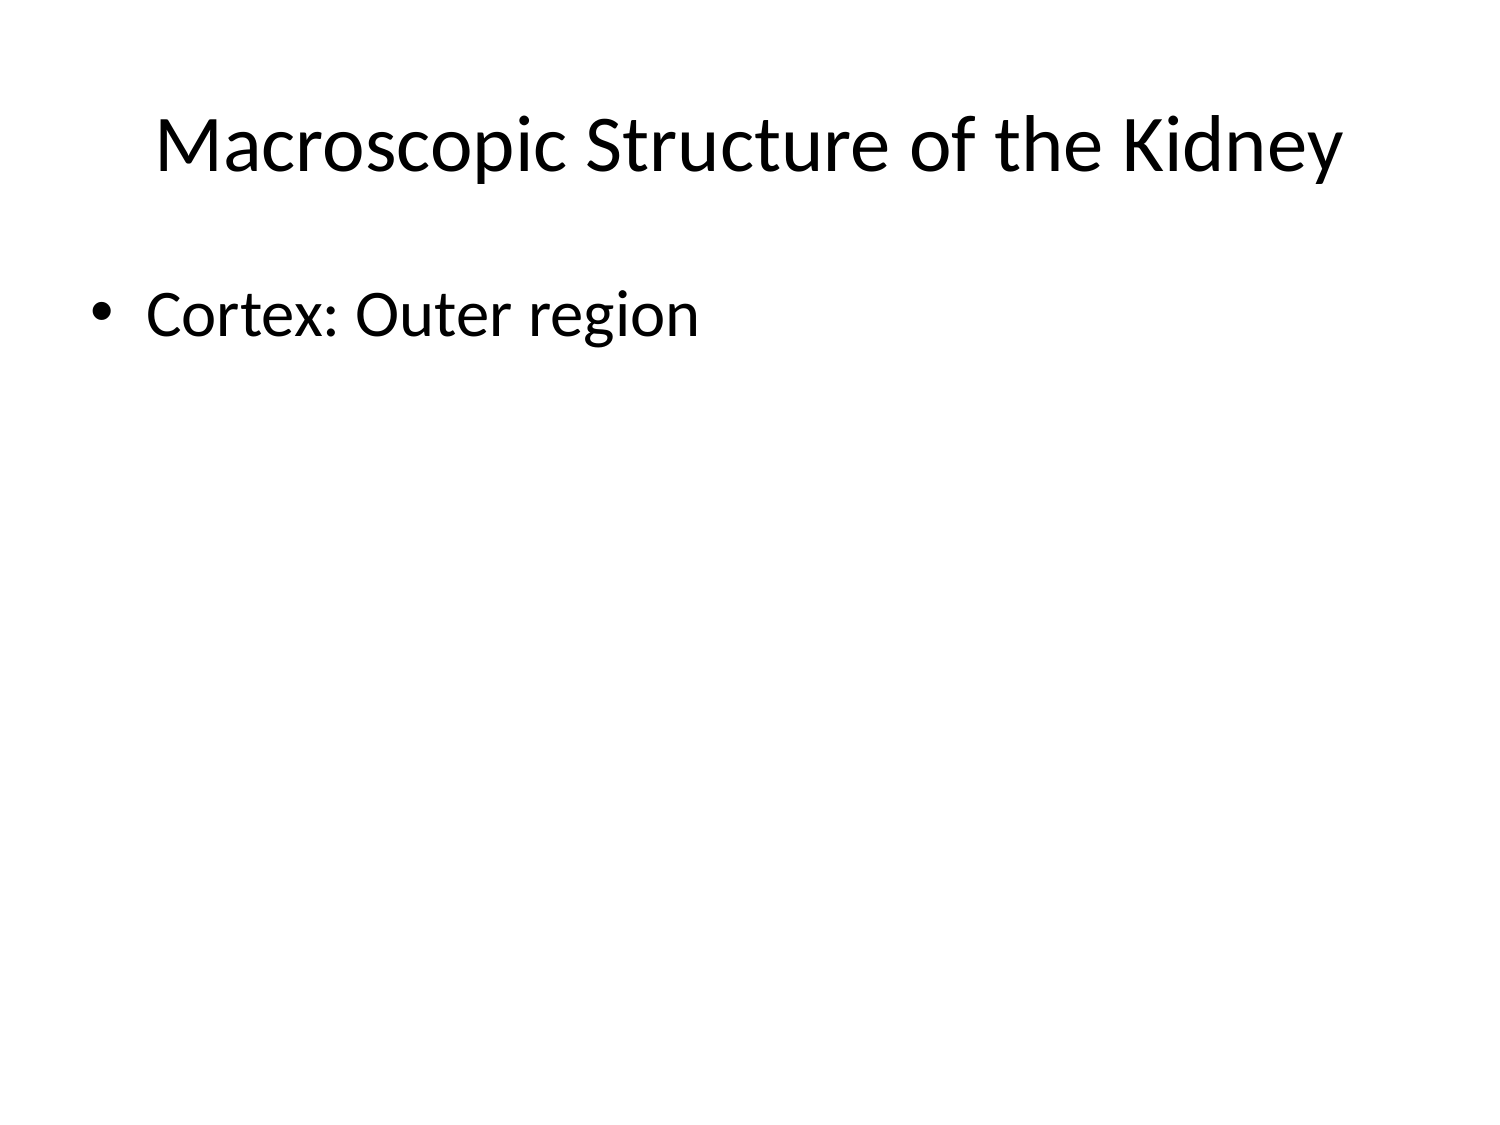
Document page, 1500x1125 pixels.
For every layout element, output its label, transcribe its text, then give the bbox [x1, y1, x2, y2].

list Cortex: Outer region [75, 262, 1425, 1005]
title Macroscopic Structure of the Kidney [75, 45, 1425, 233]
